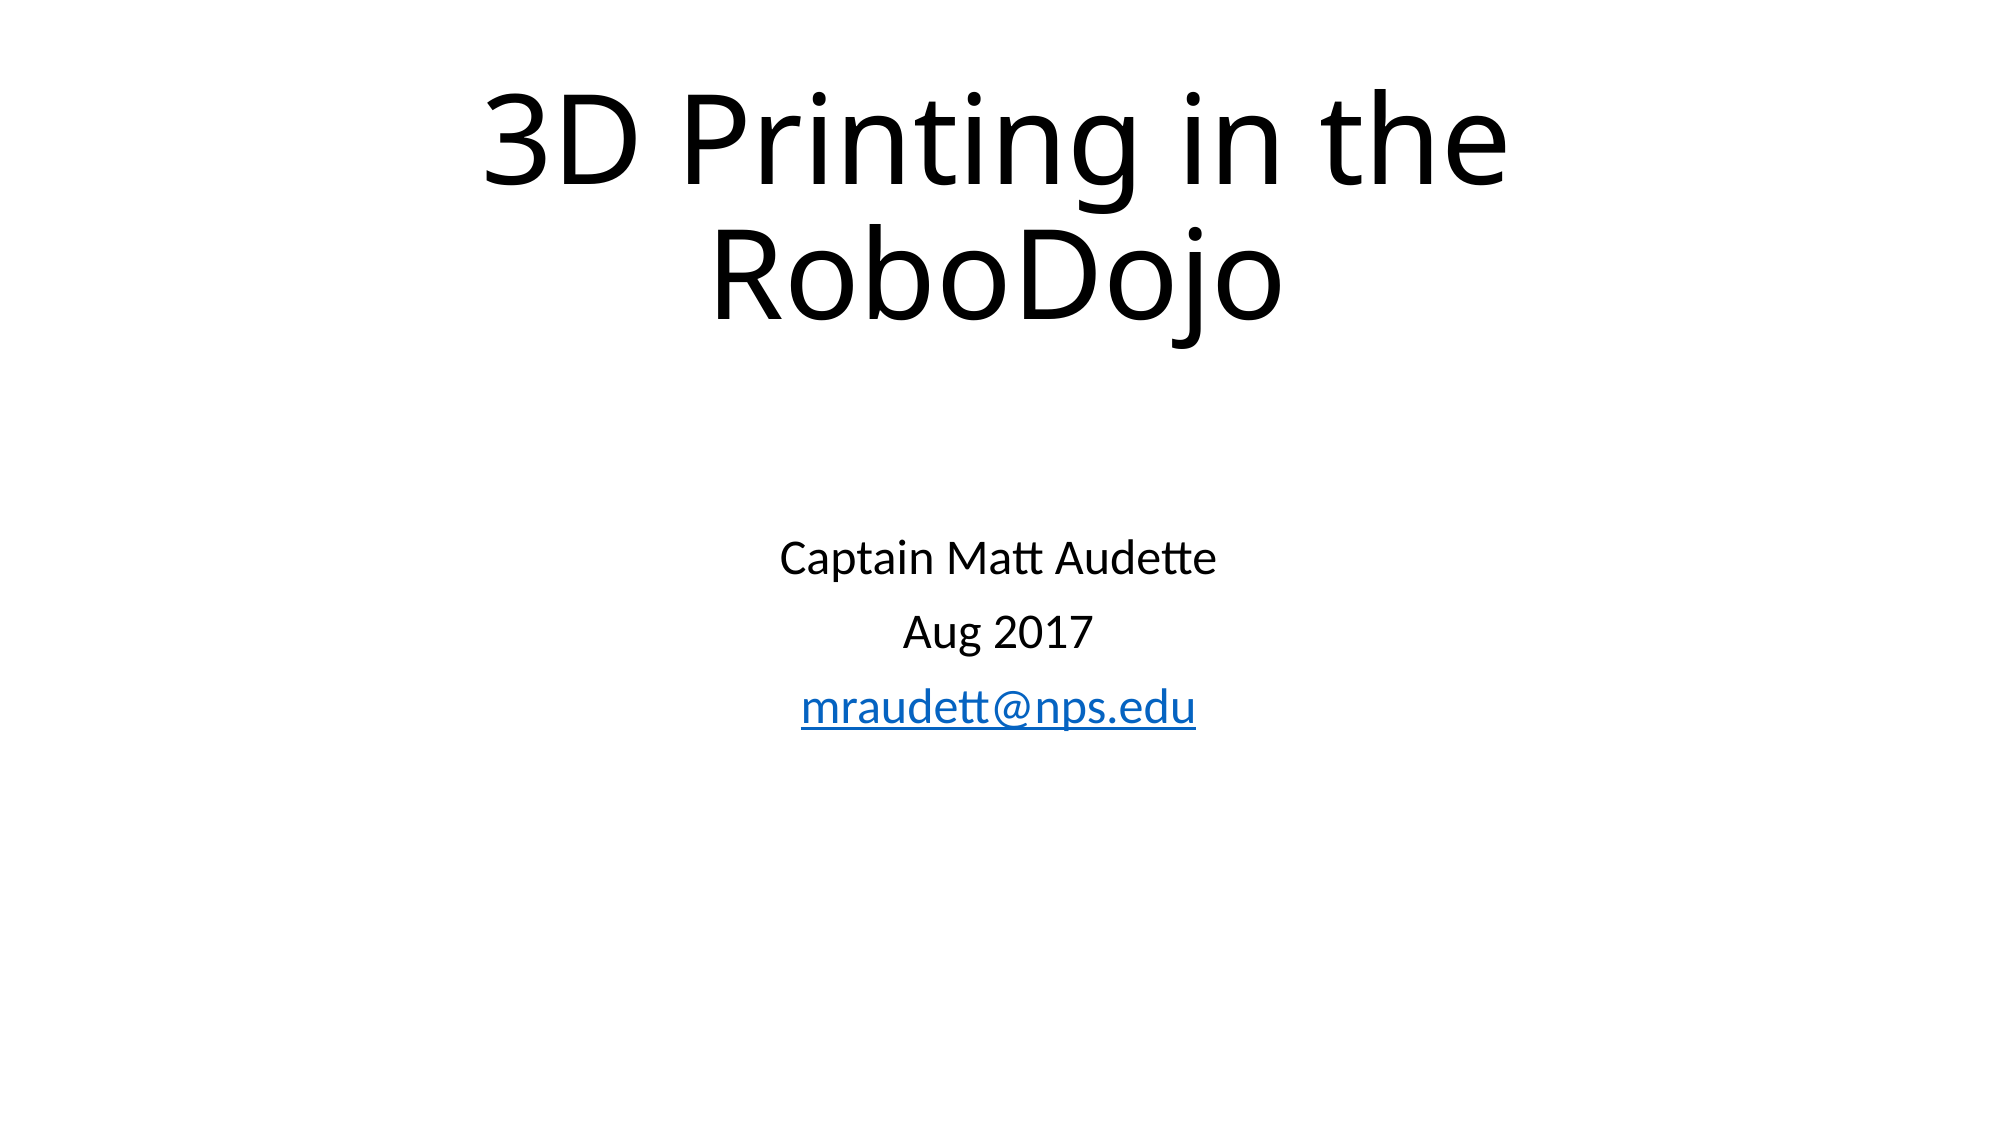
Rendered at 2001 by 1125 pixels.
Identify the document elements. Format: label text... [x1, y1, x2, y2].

subtitle Captain Matt Audette Aug 2017 mraudett@nps.edu [248, 523, 1749, 796]
title 3D Printing in the RoboDojo [246, 107, 1747, 354]
